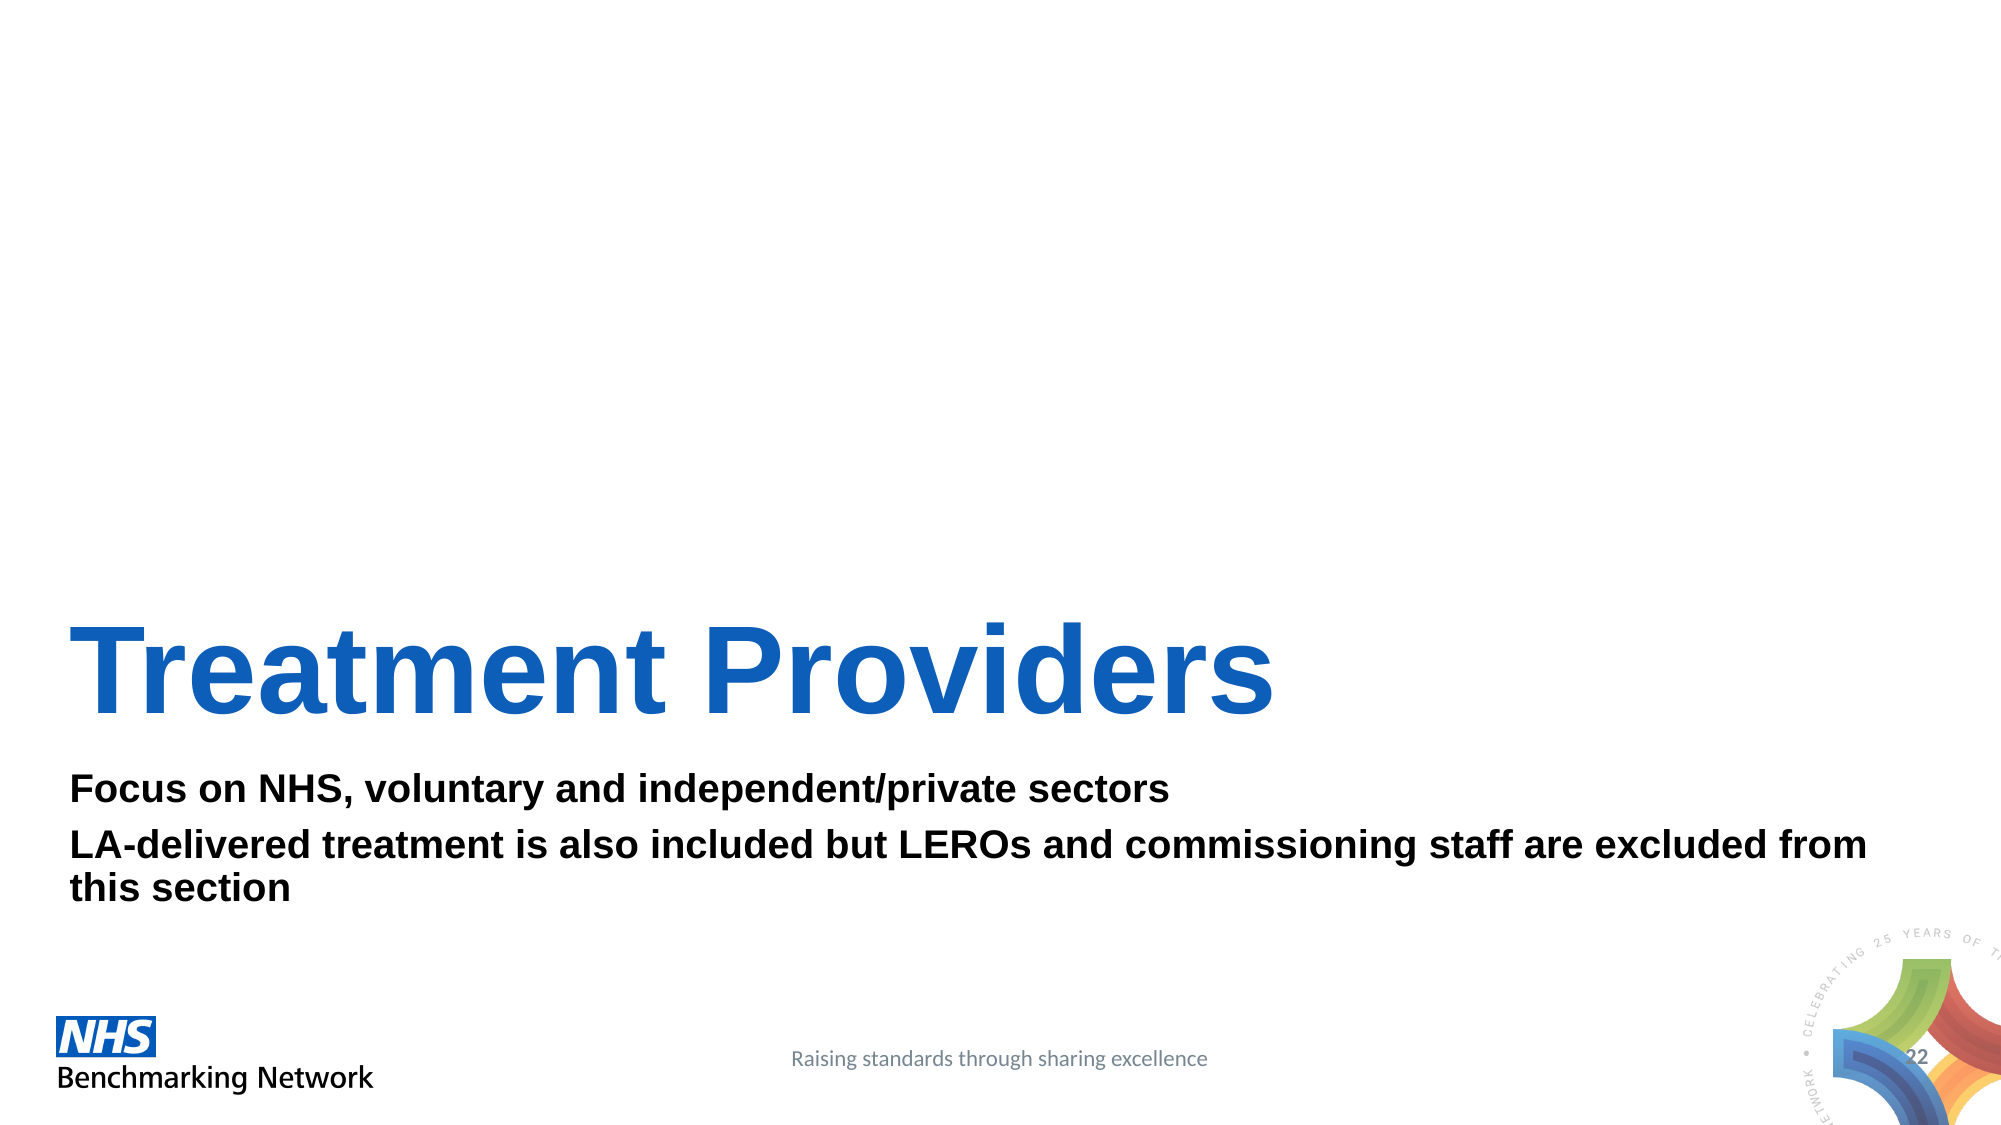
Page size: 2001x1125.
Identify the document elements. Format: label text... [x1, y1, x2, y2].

title Treatment Providers [54, 280, 1946, 749]
picture [56, 1016, 374, 1095]
slide_number 22 [1589, 1025, 1944, 1086]
list Focus on NHS, voluntary and independent/private sectors LA-delivered treatment is also included but LEROs and commissioning staff are excluded from this section [54, 760, 1946, 919]
text_box This analysis is based on headcount. The chart below shows that individuals who have been in post for less than one year make up the highest proportion of staff overall, with the voluntary sector reporting the highest rate at 40%. LA-delivered treatment staff have the lowest percentage of staff that have been in post for less than a year at 17%. The table to the right shows the profile of time in post by staff group. Service managers & administrators, nurses, psychiatry staff and other doctors report the highest percentage of staff in post for more than 5 years, all above 30%. The table below the chart shows the number of responses received in relation to time in post. [1803, 928, 2001, 1125]
